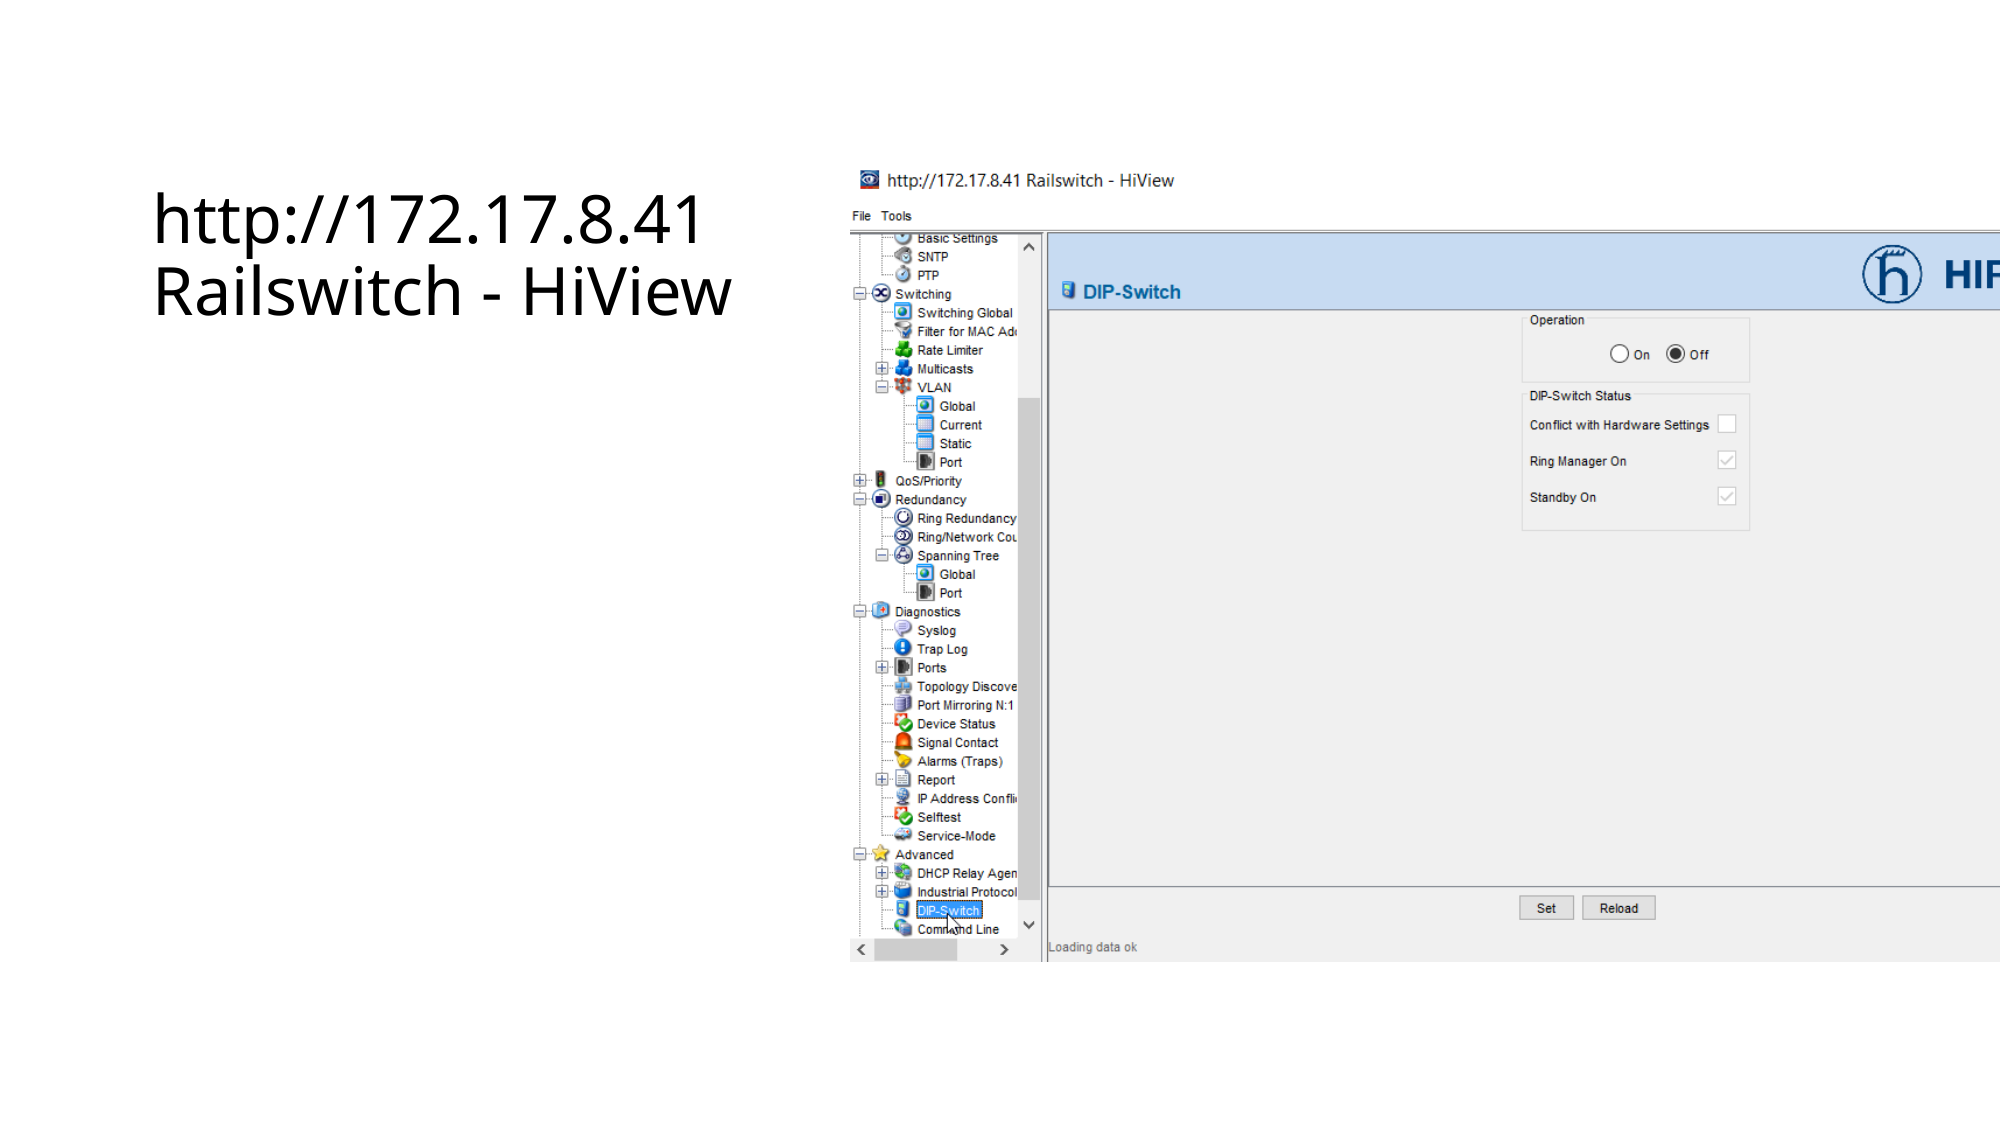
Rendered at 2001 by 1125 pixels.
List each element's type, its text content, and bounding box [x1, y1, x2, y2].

title http://172.17.8.41 Railswitch - HiView [137, 75, 783, 338]
picture [850, 161, 2000, 962]
